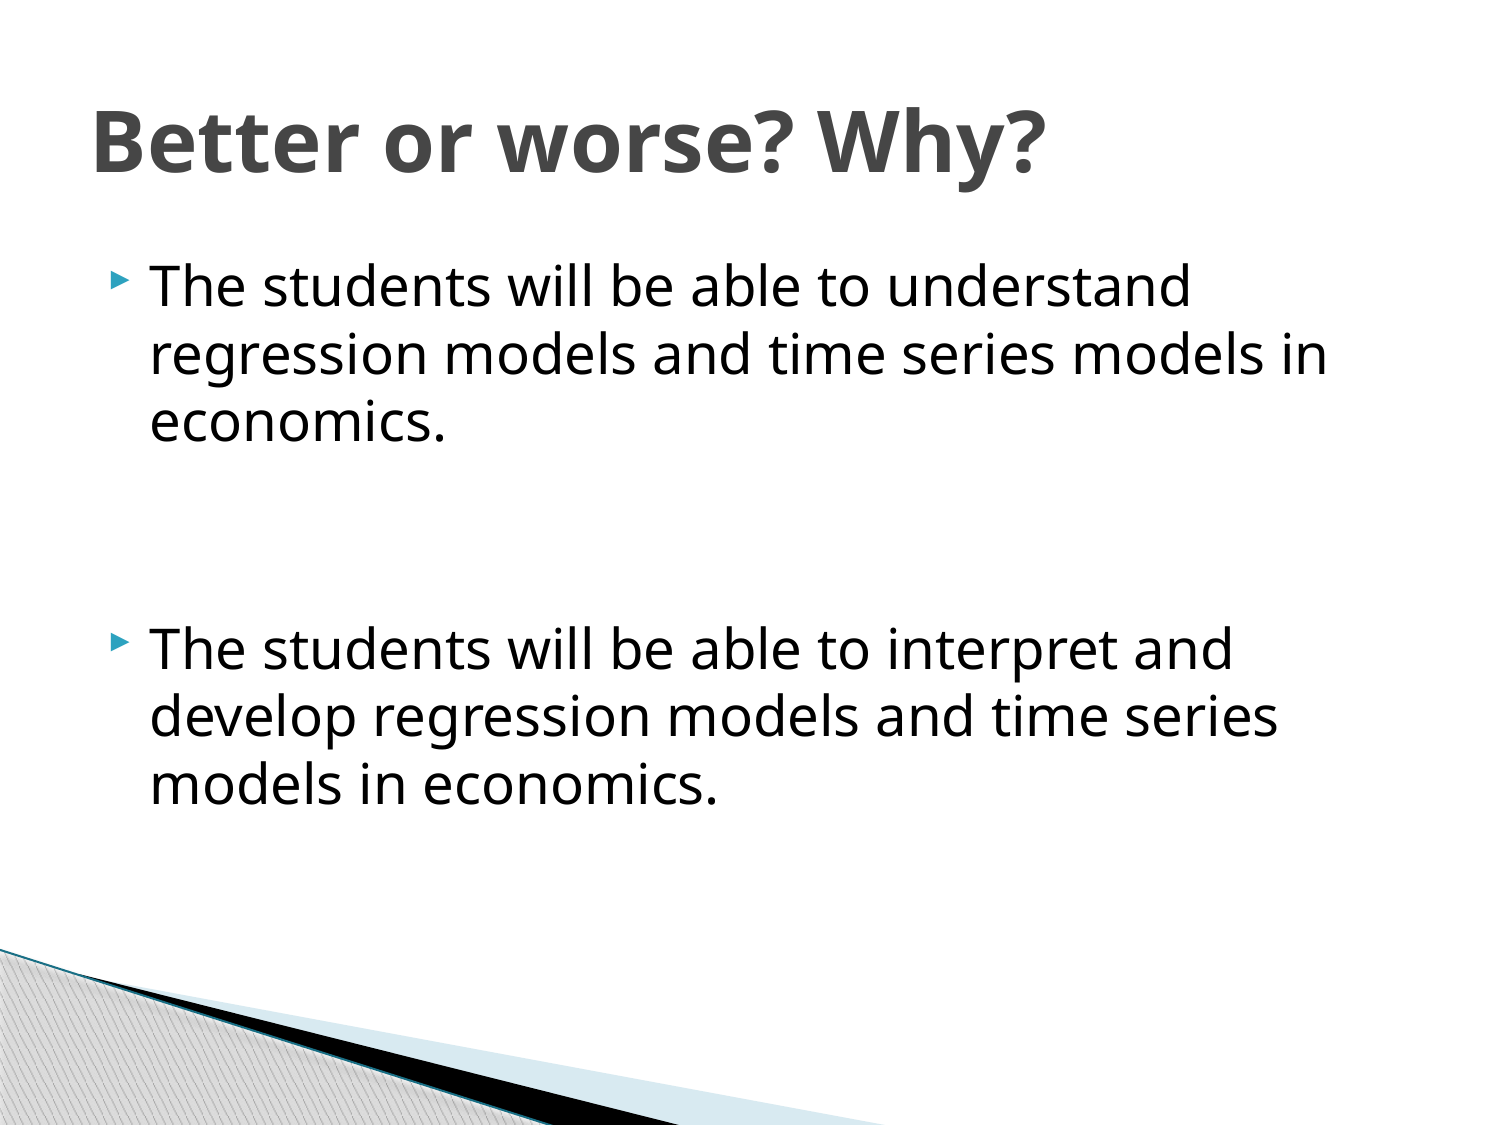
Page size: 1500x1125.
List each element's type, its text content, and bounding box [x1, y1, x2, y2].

title Better or worse? Why? [75, 45, 1425, 233]
list The students will be able to understand regression models and time series models in economics. The students will be able to interpret and develop regression models and time series models in economics. [75, 243, 1425, 986]
